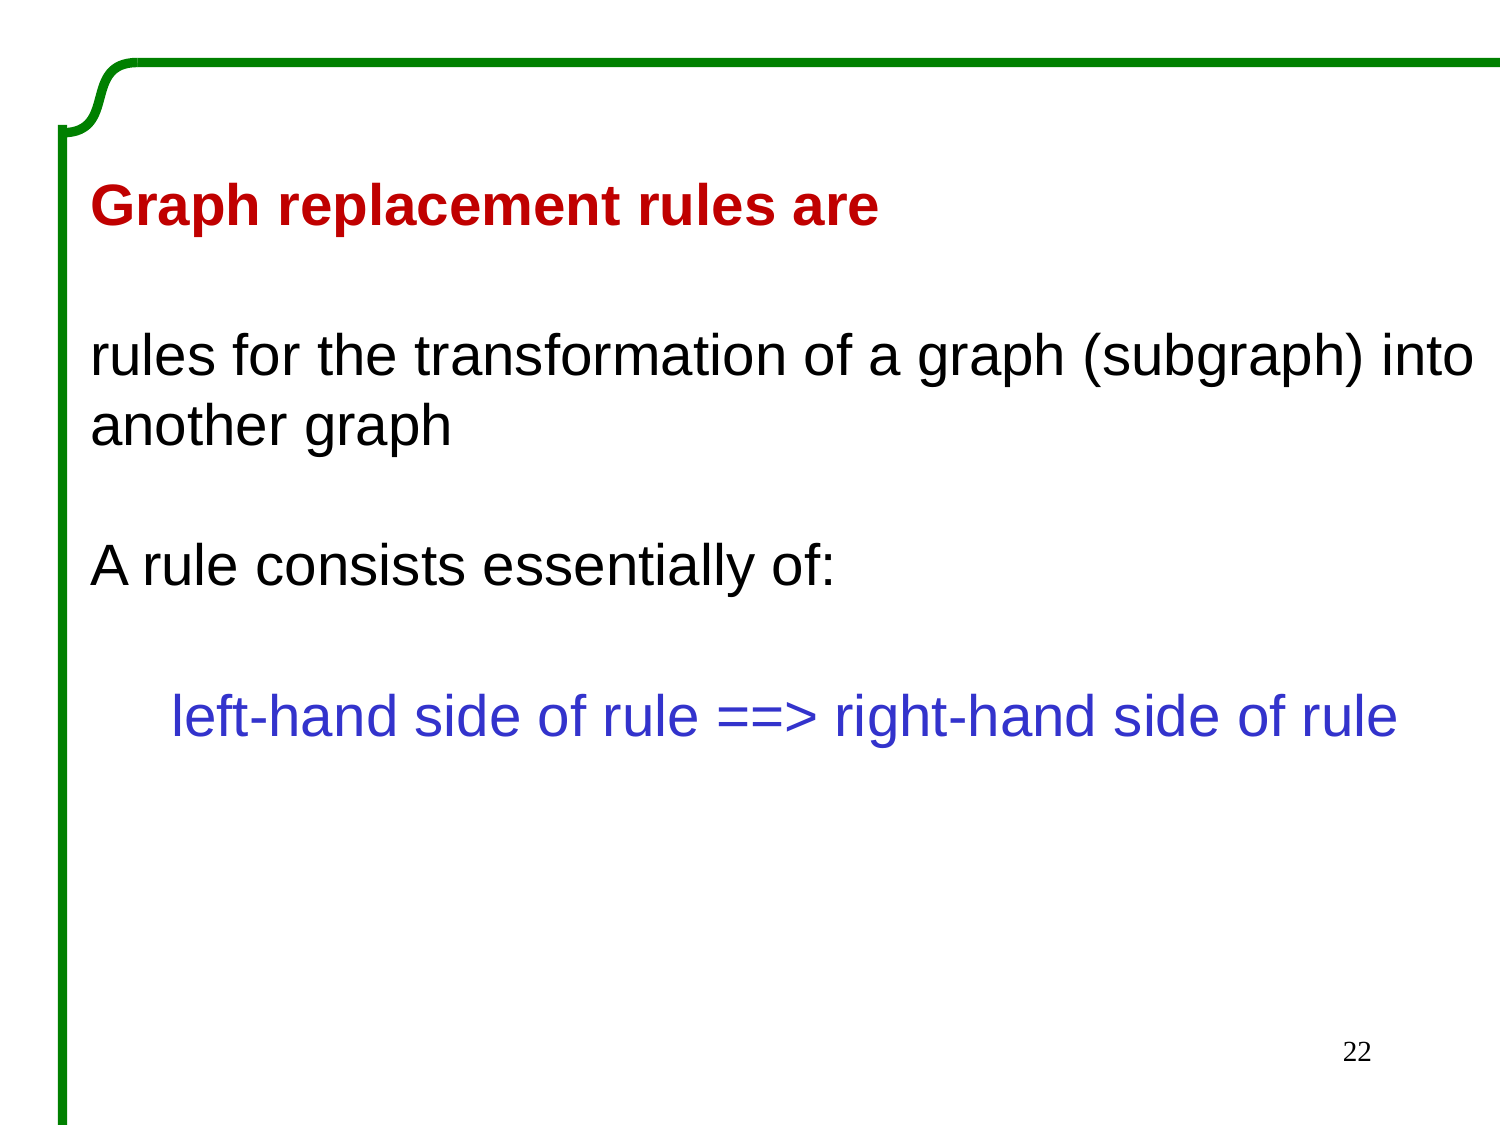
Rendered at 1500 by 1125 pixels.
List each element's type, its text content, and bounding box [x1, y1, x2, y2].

subtitle Graph replacement rules are rules for the transformation of a graph (subgraph) into another graph A rule consists essentially of: left-hand side of rule ==> right-hand side of rule [74, 159, 1500, 956]
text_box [64, 60, 136, 136]
slide_number 22 [1074, 1025, 1388, 1100]
